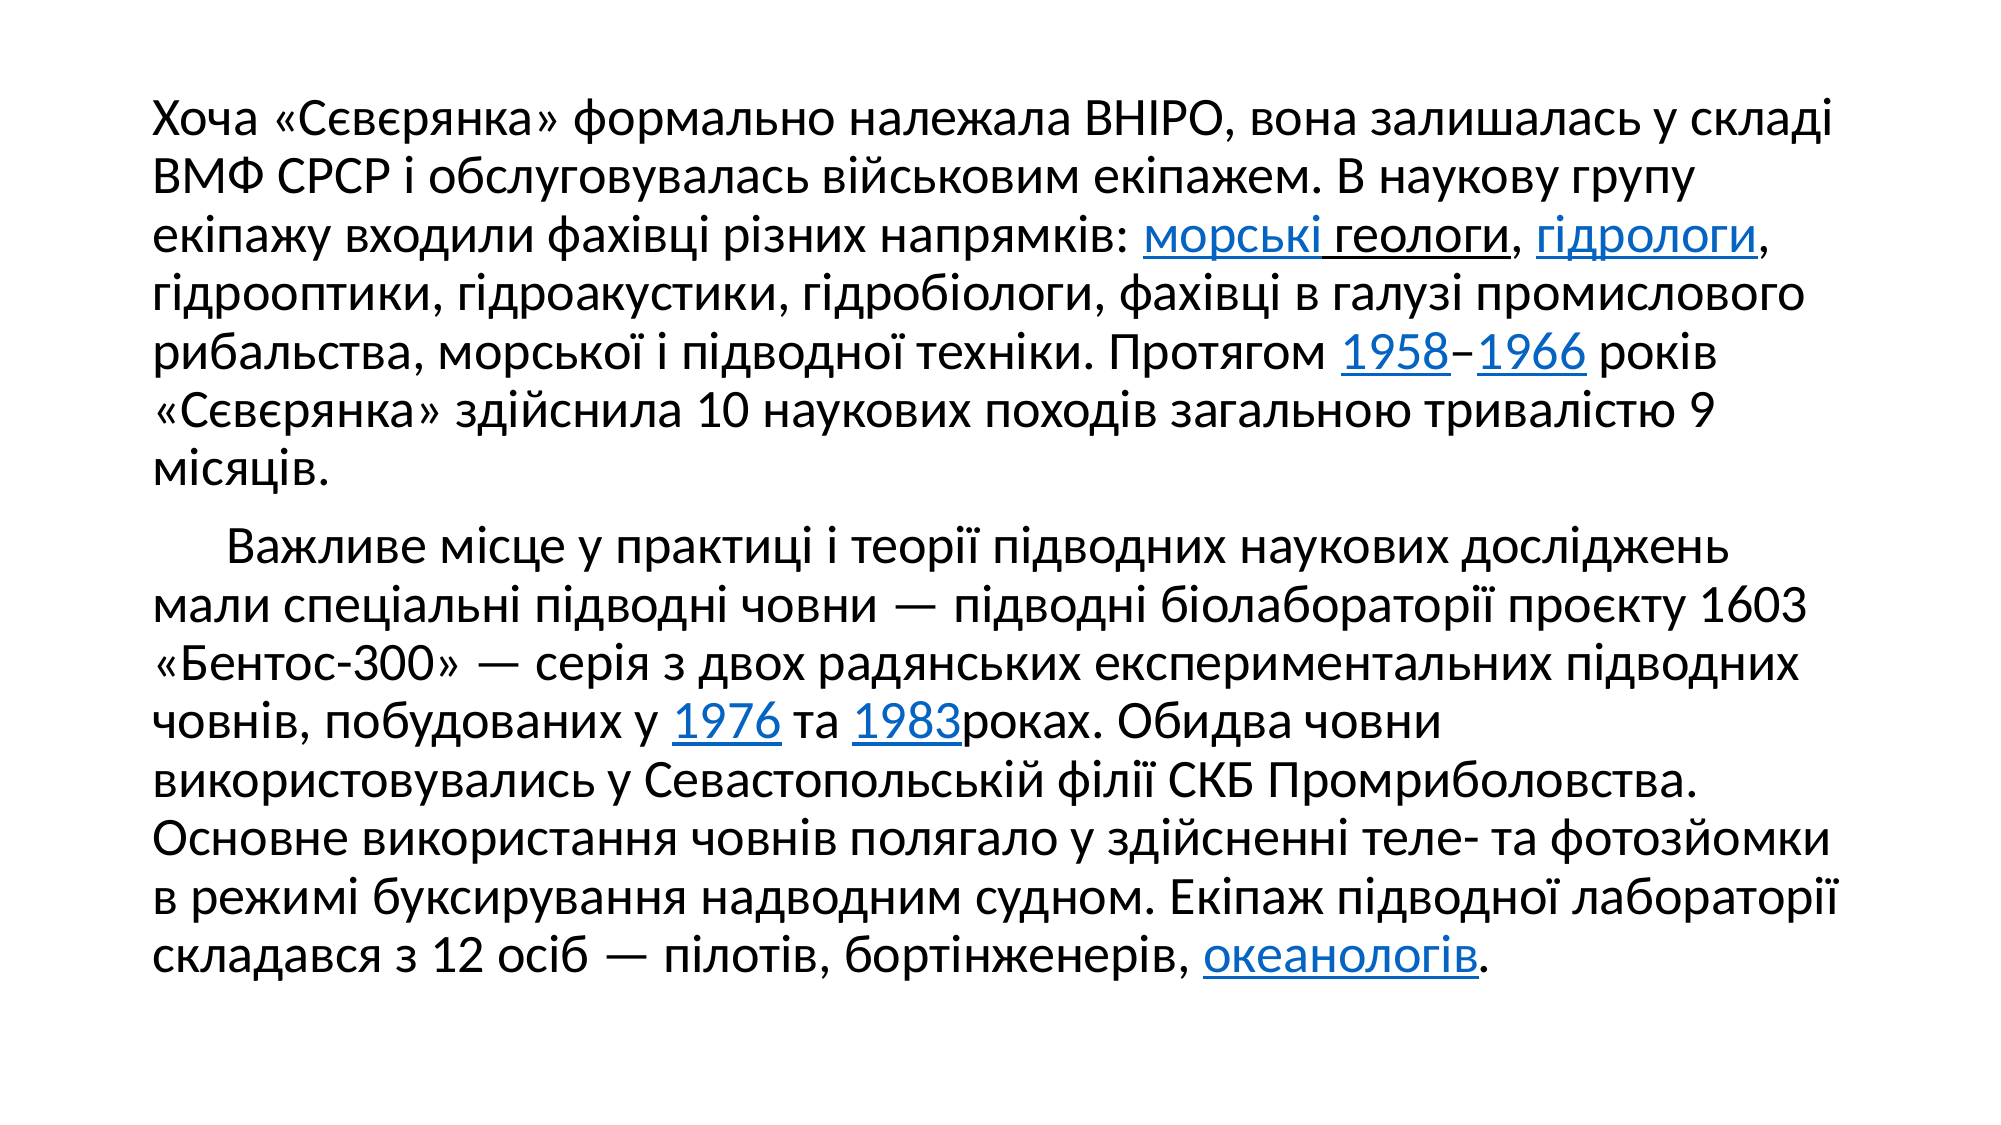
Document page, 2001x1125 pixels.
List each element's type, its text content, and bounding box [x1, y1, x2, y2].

list Хоча «Сєвєрянка» формально належала ВНІРО, вона залишалась у складі ВМФ СРСР і обслуговувалась військовим екіпажем. В наукову групу екіпажу входили фахівці різних напрямків: морські геологи, гідрологи, гідрооптики, гідроакустики, гідробіологи, фахівці в галузі промислового рибальства, морської і підводної техніки. Протягом 1958–1966 років «Сєвєрянка» здійснила 10 наукових походів загальною тривалістю 9 місяців. Важливе місце у практиці і теорії підводних наукових досліджень мали спеціальні підводні човни — підводні біолабораторії проєкту 1603 «Бентос-300» — серія з двох радянських експериментальних підводних човнів, побудованих у 1976 та 1983роках. Обидва човни використовувались у Севастопольській філії СКБ Промриболовства. Основне використання човнів полягало у здійсненні теле- та фотозйомки в режимі буксирування надводним судном. Екіпаж підводної лабораторії складався з 12 осіб — пілотів, бортінженерів, океанологів. [137, 81, 1863, 1014]
